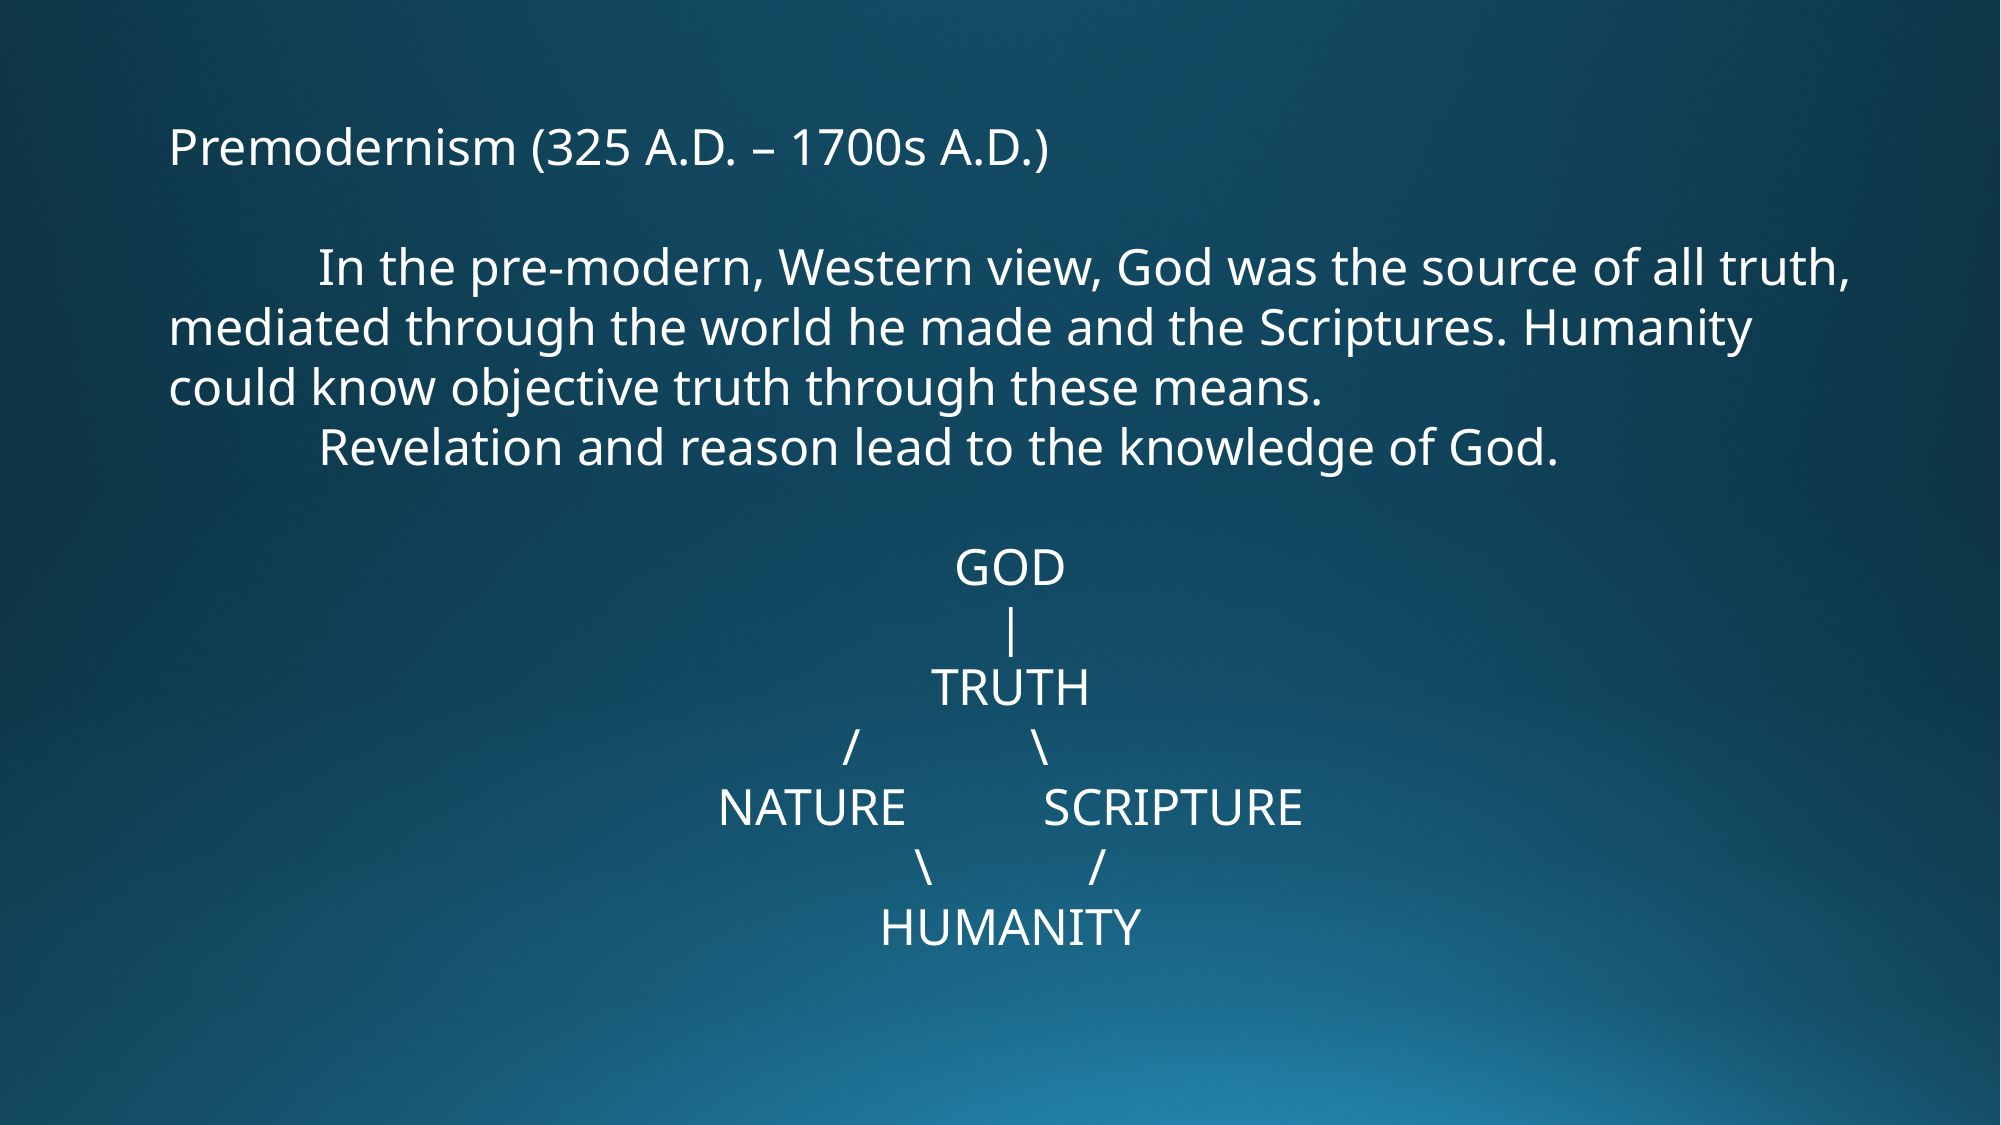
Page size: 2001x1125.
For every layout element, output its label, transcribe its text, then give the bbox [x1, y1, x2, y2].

text_box Premodernism (325 A.D. – 1700s A.D.) In the pre-modern, Western view, God was the source of all truth, mediated through the world he made and the Scriptures. Humanity could know objective truth through these means. Revelation and reason lead to the knowledge of God. GOD | TRUTH / \ NATURE SCRIPTURE \ / HUMANITY [154, 107, 1868, 1023]
picture [0, 0, 2001, 1125]
